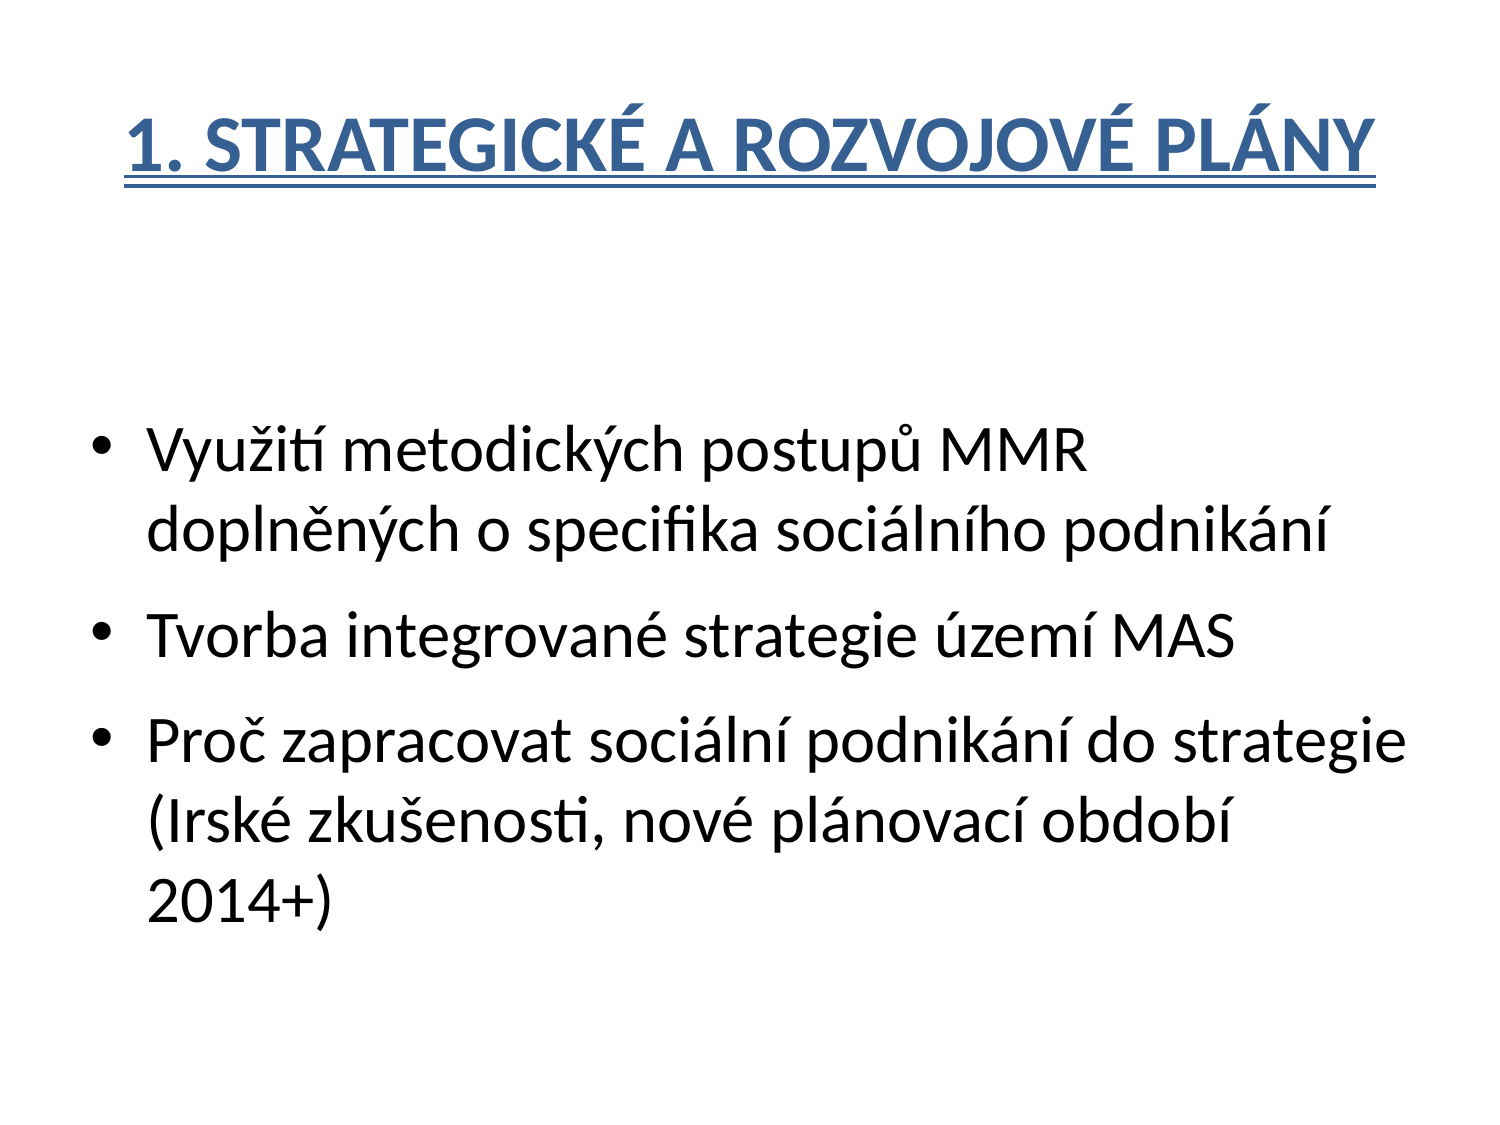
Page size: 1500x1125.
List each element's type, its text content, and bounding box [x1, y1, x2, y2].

list Využití metodických postupů MMR doplněných o specifika sociálního podnikání Tvorba integrované strategie území MAS Proč zapracovat sociální podnikání do strategie (Irské zkušenosti, nové plánovací období 2014+) [75, 397, 1425, 1005]
title 1. Strategické a rozvojové plány [75, 45, 1425, 233]
